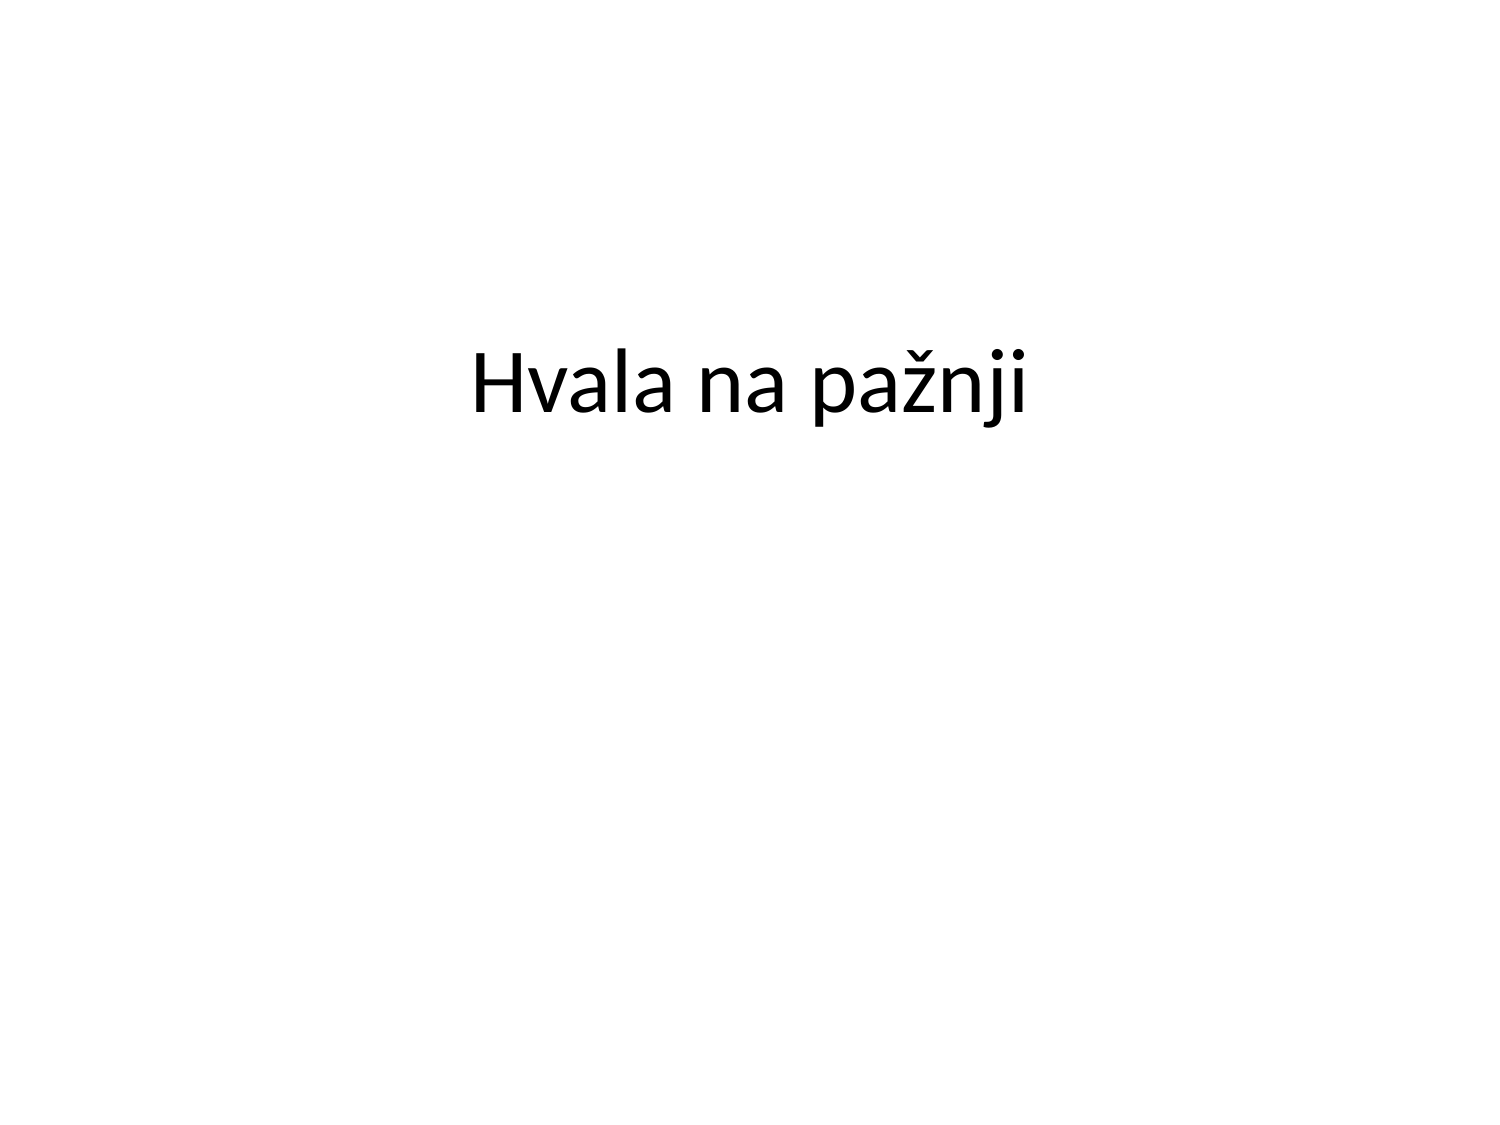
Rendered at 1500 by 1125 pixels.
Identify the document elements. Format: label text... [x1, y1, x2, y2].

title Hvala na pažnji [75, 281, 1425, 470]
